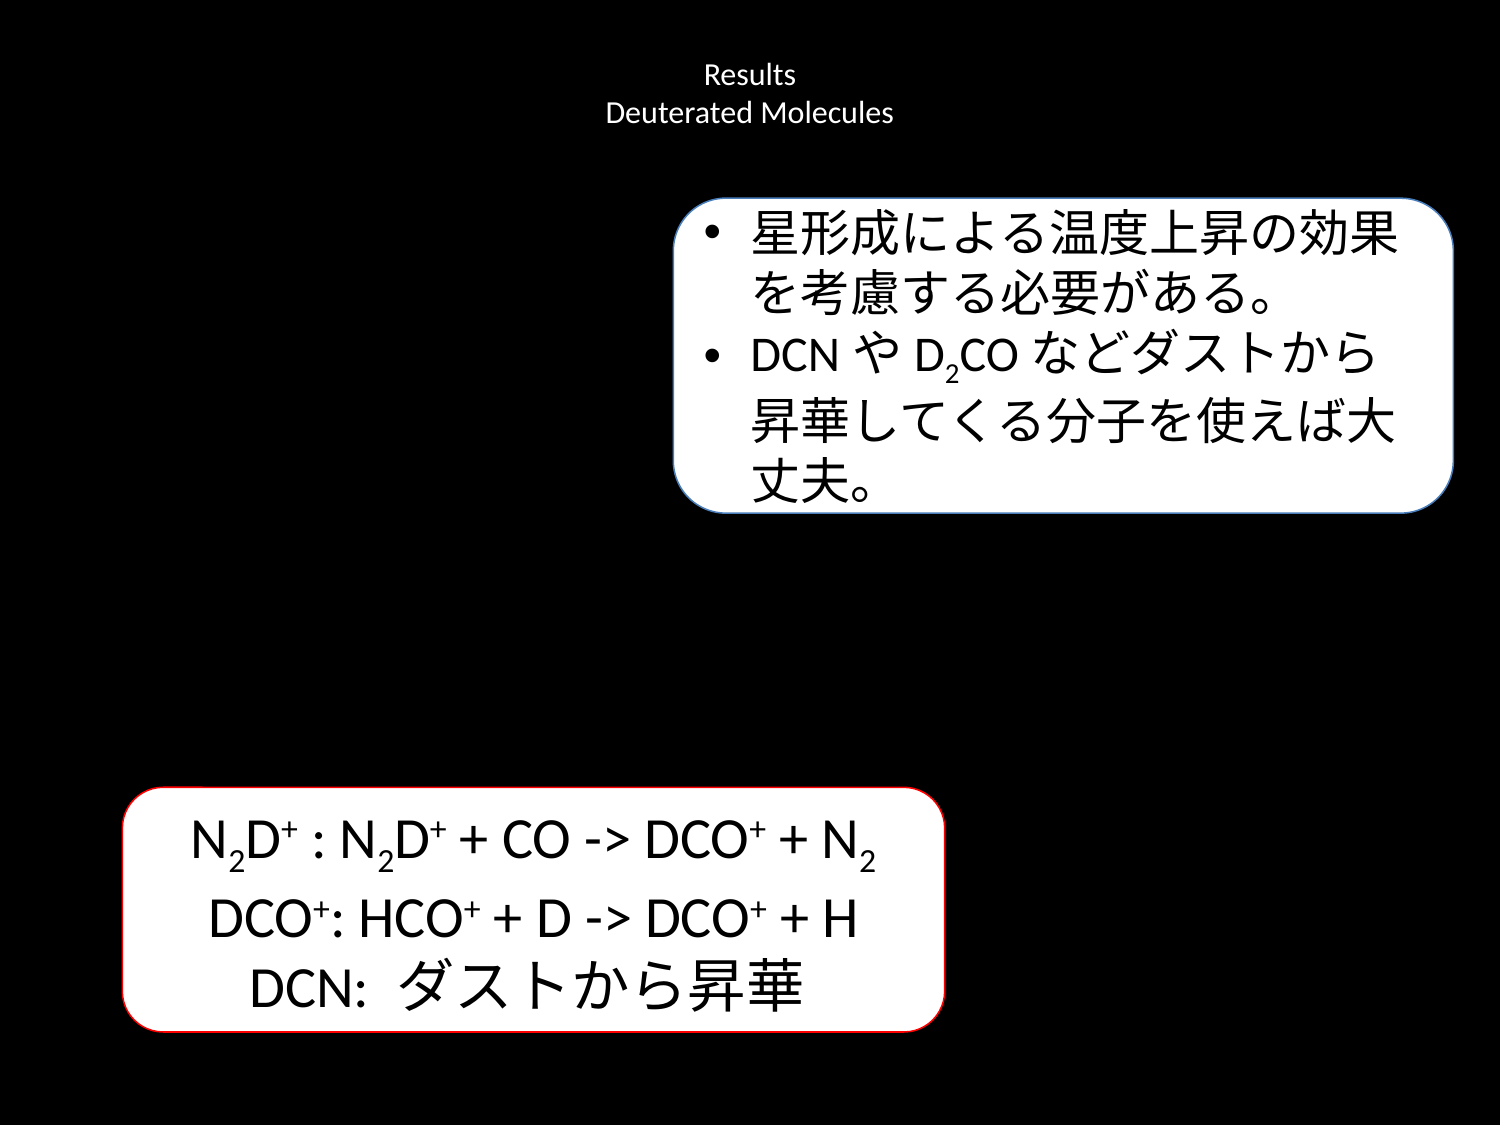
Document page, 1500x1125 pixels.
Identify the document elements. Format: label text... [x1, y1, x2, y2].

text_box N2D+ : N2D+ + CO -> DCO+ + N2 DCO+: HCO+ + D -> DCO+ + H DCN: ダストから昇華 [121, 786, 946, 1033]
title Results Deuterated Molecules [75, 45, 1425, 139]
text_box 星形成による温度上昇の効果を考慮する必要がある。 DCNやD2COなどダストから昇華してくる分子を使えば大丈夫。 [672, 197, 1455, 514]
